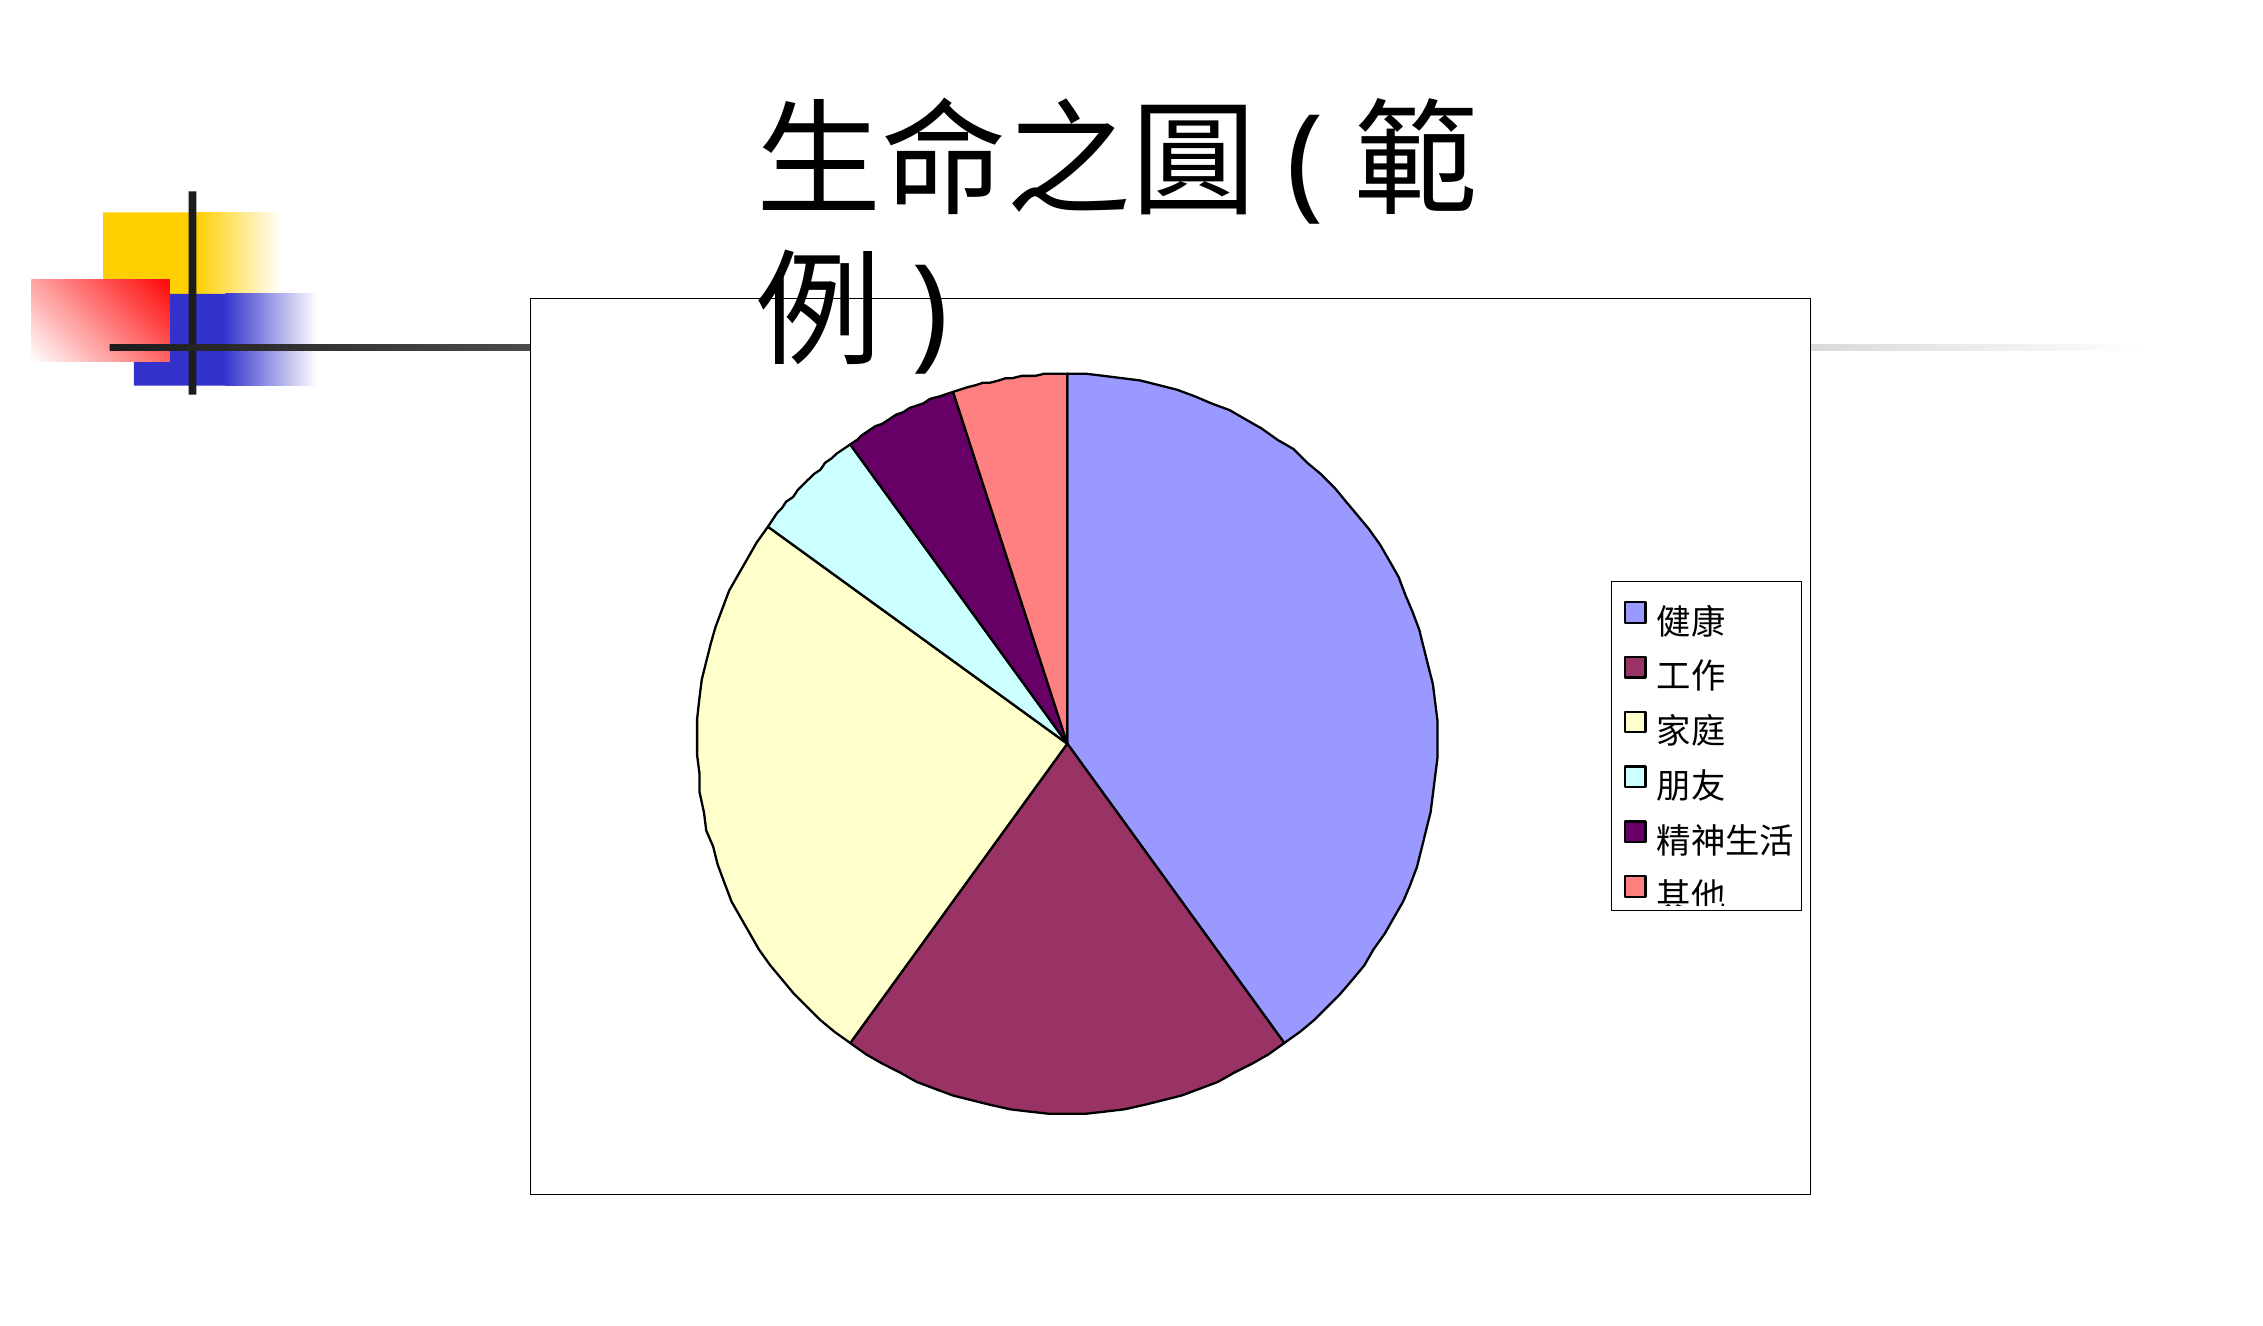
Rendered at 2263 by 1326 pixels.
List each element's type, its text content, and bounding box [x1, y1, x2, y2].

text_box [518, 286, 1824, 1206]
text_box 生命之圓(範例) [741, 71, 1640, 285]
